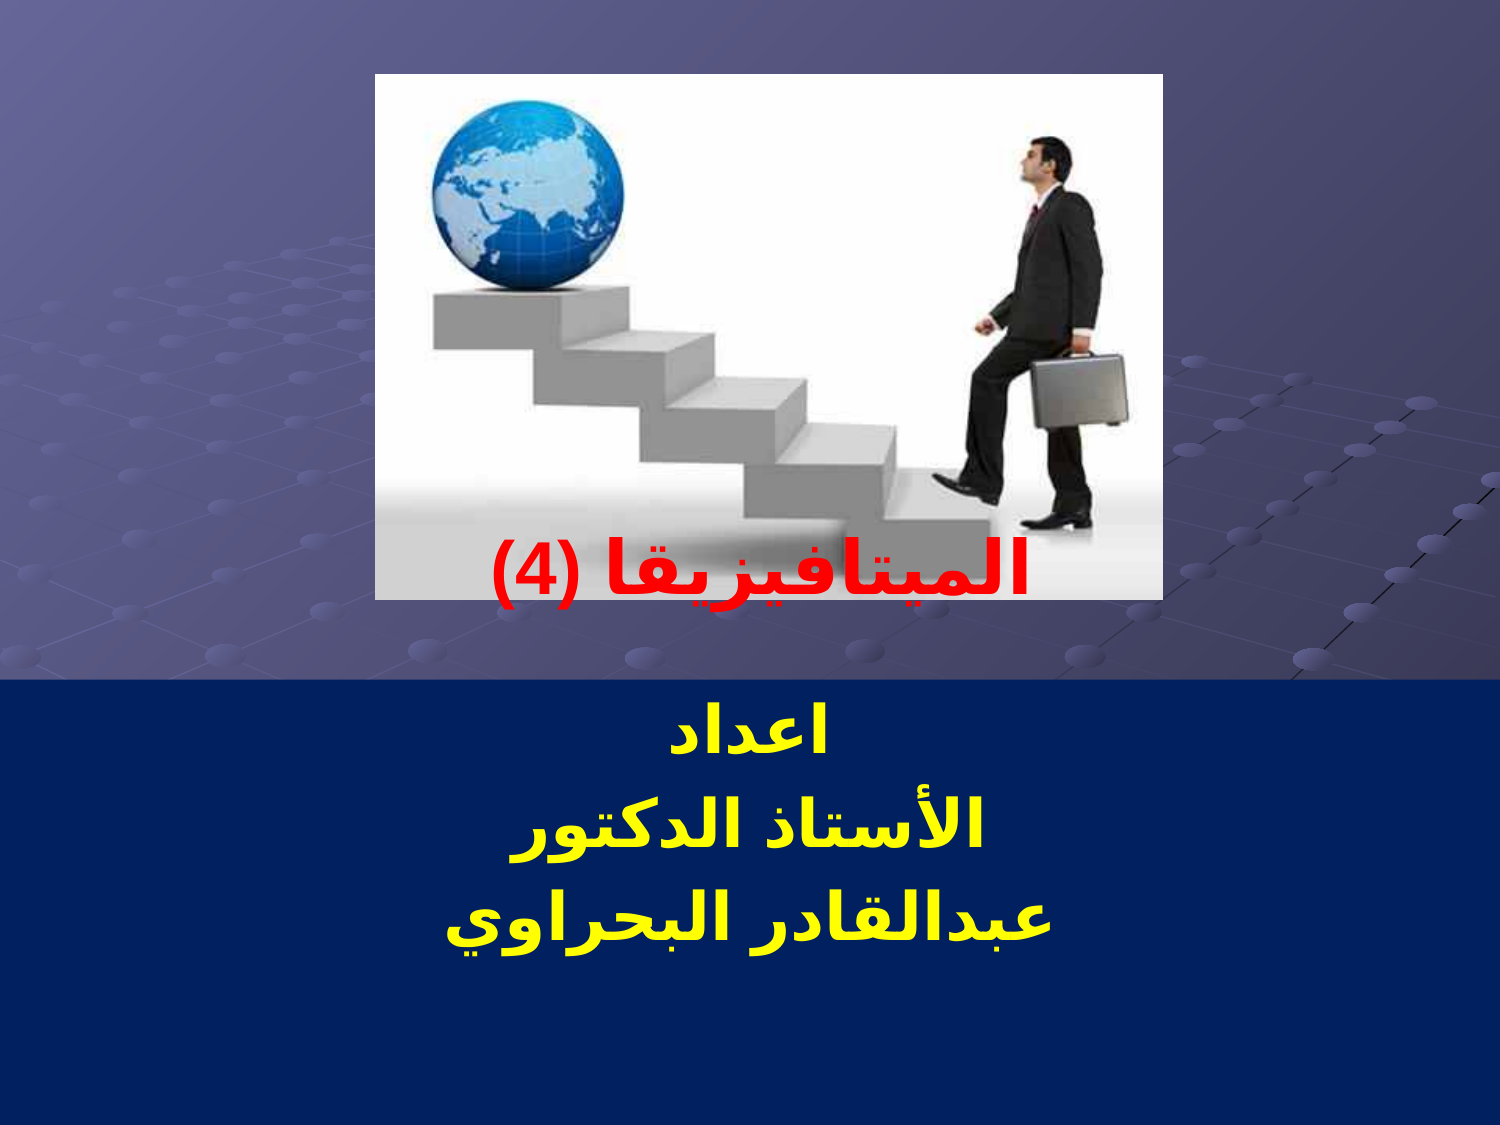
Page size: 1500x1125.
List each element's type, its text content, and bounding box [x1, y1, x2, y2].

subtitle اعداد الأستاذ الدكتور عبدالقادر البحراوي [0, 679, 1500, 1125]
picture [374, 74, 1163, 601]
text_box الميتافيزيقا (4) [152, 512, 1372, 618]
